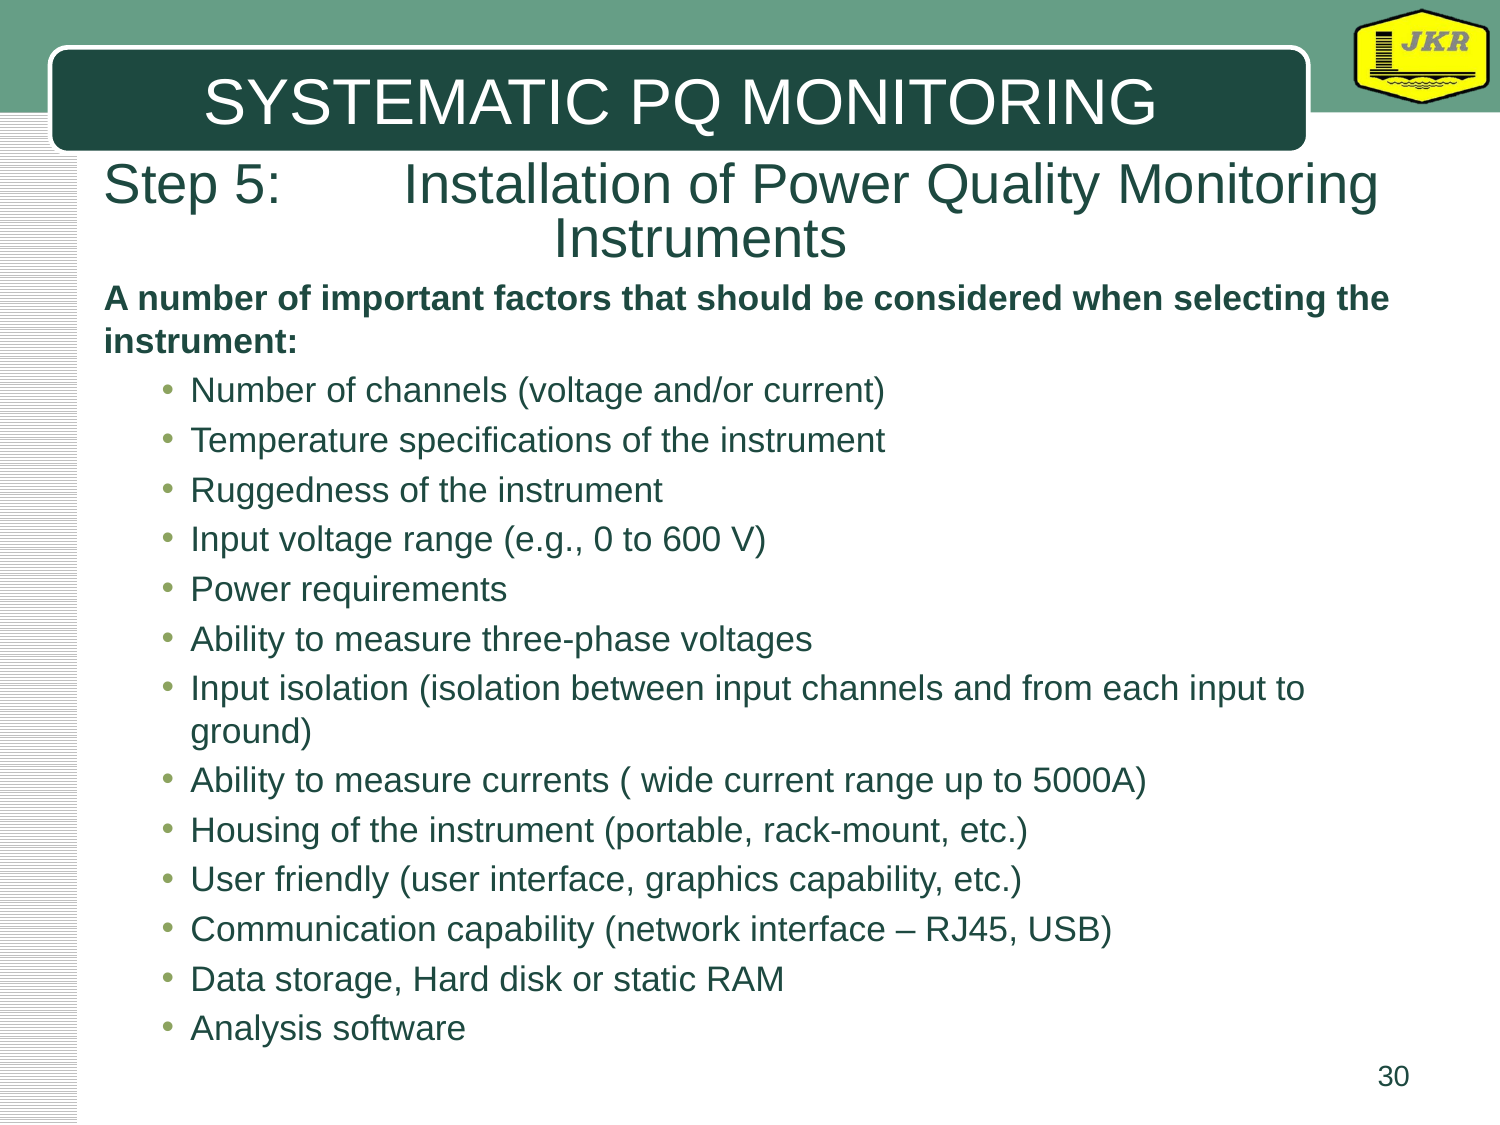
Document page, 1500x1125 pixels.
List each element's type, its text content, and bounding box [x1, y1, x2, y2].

picture [1353, 8, 1490, 105]
slide_number 30 [1074, 1050, 1425, 1103]
title SYSTEMATIC PQ MONITORING [75, 52, 1288, 145]
list Step 5: Installation of Power Quality Monitoring Instruments A number of important factors that should be considered when selecting the instrument: Number of channels (voltage and/or current) Temperature specifications of the instrument Ruggedness of the instrument Input voltage range (e.g., 0 to 600 V) Power requirements Ability to measure three-phase voltages Input isolation (isolation between input channels and from each input to ground) Ability to measure currents ( wide current range up to 5000A) Housing of the instrument (portable, rack-mount, etc.) User friendly (user interface, graphics capability, etc.) Communication capability (network interface – RJ45, USB) Data storage, Hard disk or static RAM Analysis software [88, 152, 1438, 816]
